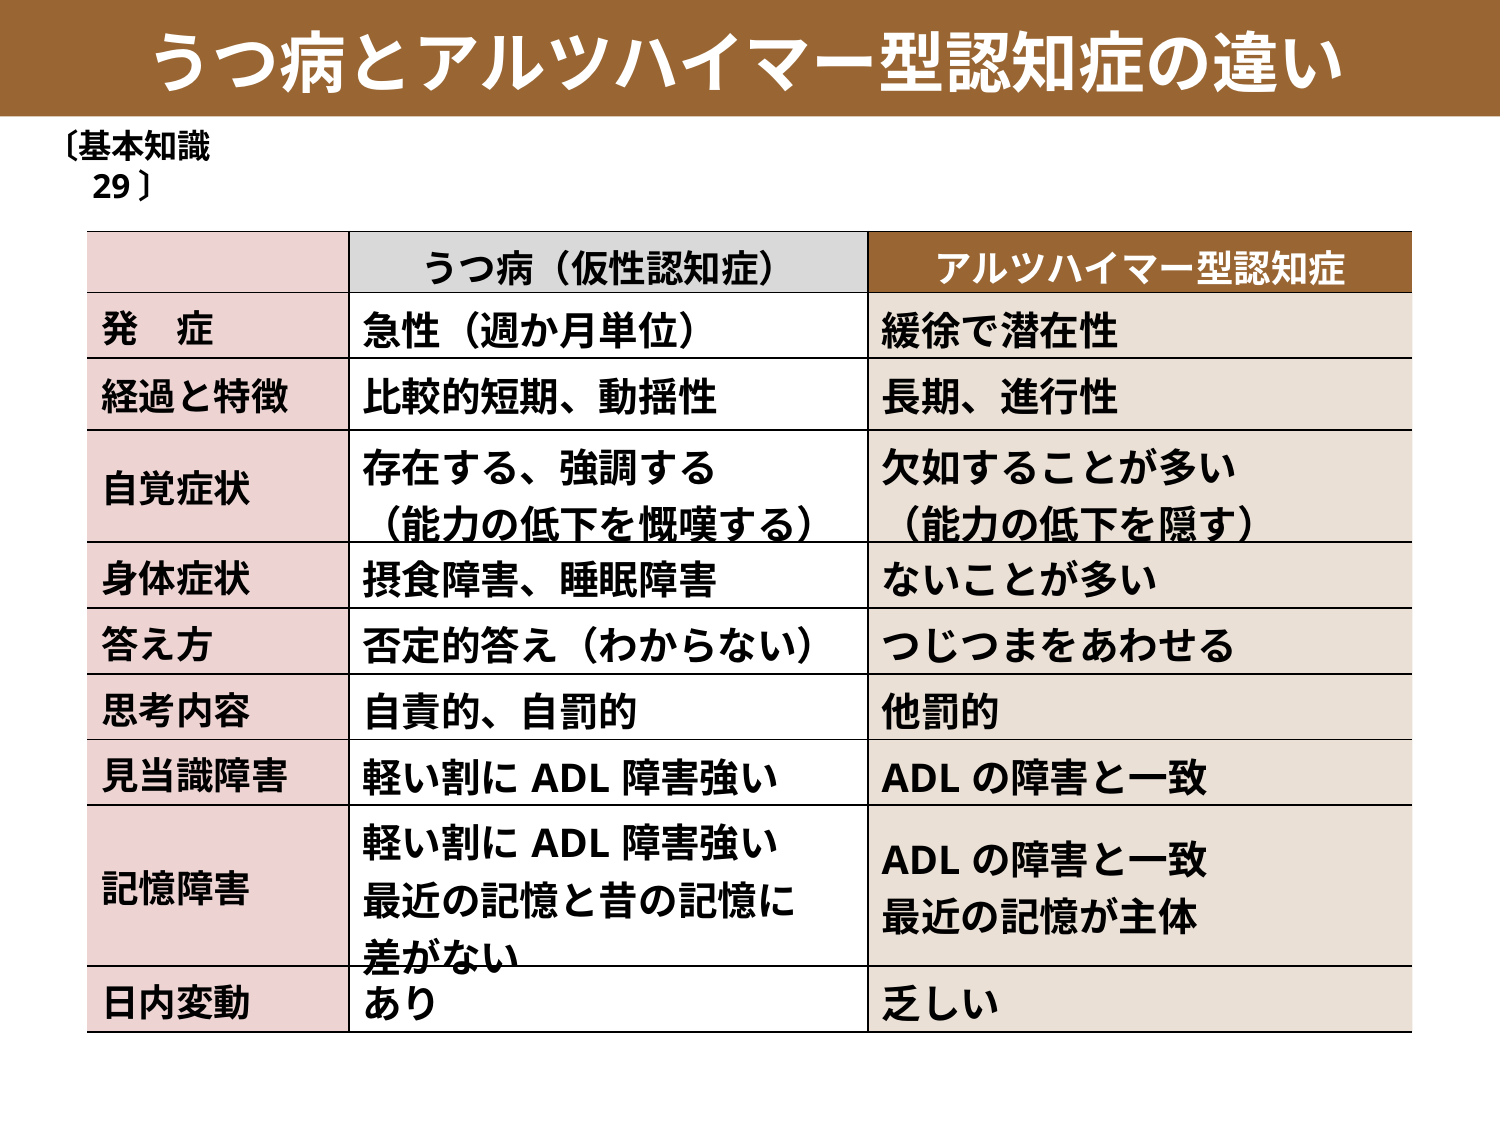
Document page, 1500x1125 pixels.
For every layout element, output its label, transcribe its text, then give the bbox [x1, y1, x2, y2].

table_cell 身体症状 [87, 543, 348, 607]
table_cell ないことが多い [869, 543, 1412, 607]
table_header アルツハイマー型認知症 [869, 232, 1412, 292]
table_cell ADLの障害と一致 [869, 740, 1412, 804]
table_cell 緩徐で潜在性 [869, 293, 1412, 357]
table_cell 欠如することが多い （能力の低下を隠す） [869, 431, 1412, 541]
text_box うつ病とアルツハイマー型認知症の違い [36, 17, 1471, 104]
table_cell 答え方 [87, 609, 348, 673]
table_cell つじつまをあわせる [869, 609, 1412, 673]
text_box [0, 0, 1500, 119]
table_cell 否定的答え（わからない） [350, 609, 867, 673]
table_cell 急性（週か月単位） [350, 293, 867, 357]
table_cell 経過と特徴 [87, 359, 348, 429]
table_cell ADLの障害と一致 最近の記憶が主体 [869, 806, 1412, 965]
table_cell 発 症 [87, 293, 348, 357]
table_cell あり [350, 967, 867, 1031]
table_cell 摂食障害、睡眠障害 [350, 543, 867, 607]
table_header うつ病（仮性認知症） [350, 232, 867, 292]
table_cell 自責的、自罰的 [350, 675, 867, 739]
table_cell 記憶障害 [87, 806, 348, 965]
table_header [87, 232, 348, 292]
table_cell 長期、進行性 [869, 359, 1412, 429]
table_cell 乏しい [869, 967, 1412, 1031]
table_cell 思考内容 [87, 675, 348, 739]
table_cell 存在する、強調する （能力の低下を慨嘆する） [350, 431, 867, 541]
table_cell 自覚症状 [87, 431, 348, 541]
table_cell 日内変動 [87, 967, 348, 1031]
text_box 〔基本知識29〕 [0, 117, 265, 213]
table_cell 軽い割にADL障害強い [350, 740, 867, 804]
table_cell 見当識障害 [87, 740, 348, 804]
table_cell 他罰的 [869, 675, 1412, 739]
table_cell 軽い割にADL障害強い 最近の記憶と昔の記憶に 差がない [350, 806, 867, 965]
table_cell 比較的短期、動揺性 [350, 359, 867, 429]
